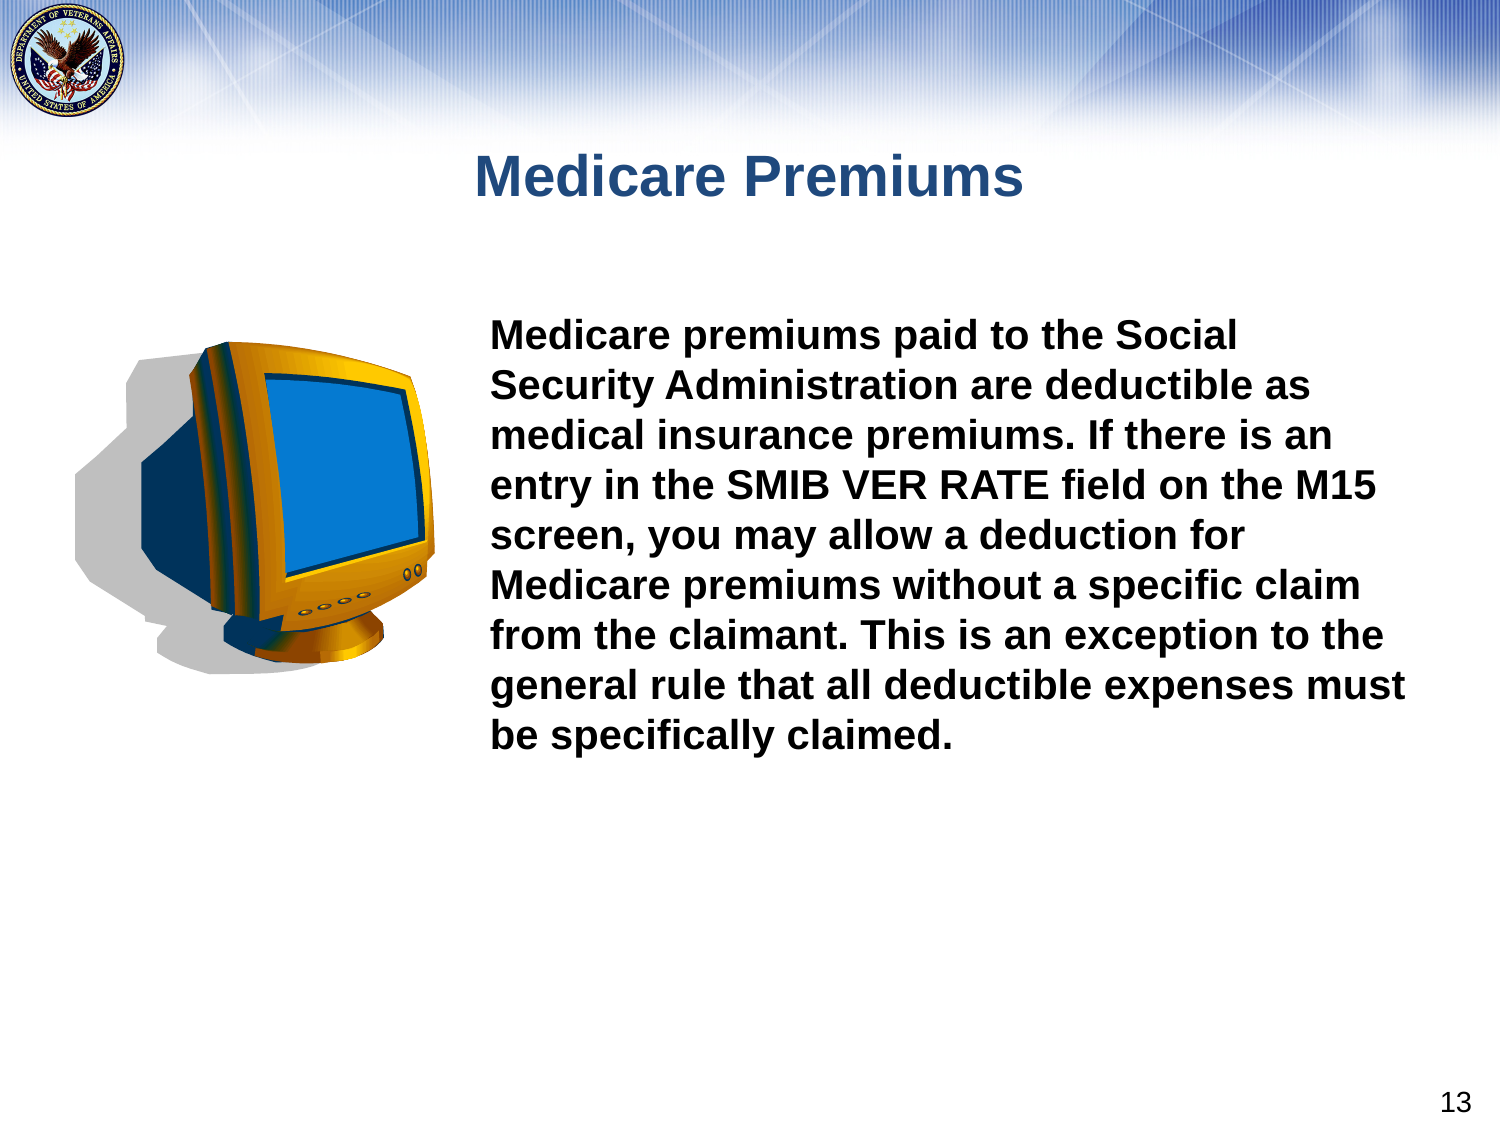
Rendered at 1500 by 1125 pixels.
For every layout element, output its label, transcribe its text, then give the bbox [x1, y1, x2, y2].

title Medicare Premiums [0, 130, 1500, 309]
picture [0, 0, 1500, 130]
slide_number 13 [1136, 1083, 1487, 1125]
text_box Medicare premiums paid to the Social Security Administration are deductible as medical insurance premiums. If there is an entry in the SMIB VER RATE field on the M15 screen, you may allow a deduction for Medicare premiums without a specific claim from the claimant. This is an exception to the general rule that all deductible expenses must be specifically claimed. [474, 299, 1425, 1038]
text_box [74, 341, 453, 696]
picture [0, 309, 1500, 1062]
